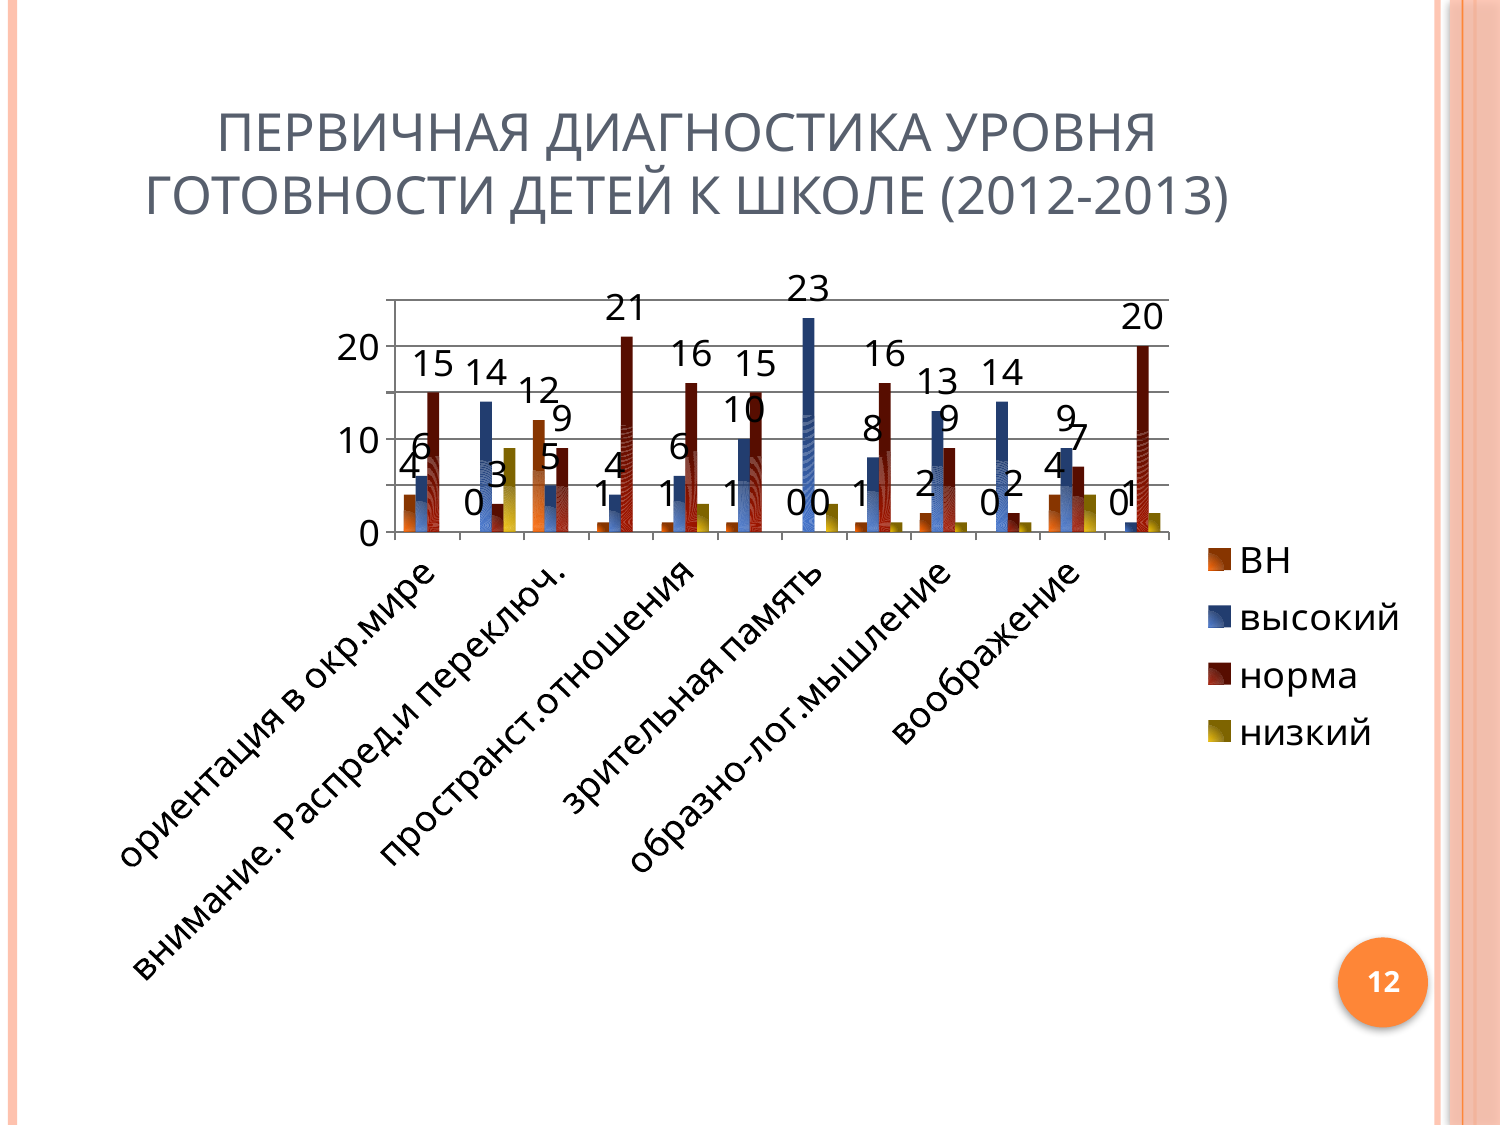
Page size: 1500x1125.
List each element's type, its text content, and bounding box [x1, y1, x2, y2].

chart [74, 261, 1426, 1006]
title Первичная диагностика уровня готовности детей к школе (2012-2013) [75, 45, 1300, 233]
slide_number 12 [1333, 940, 1434, 1027]
